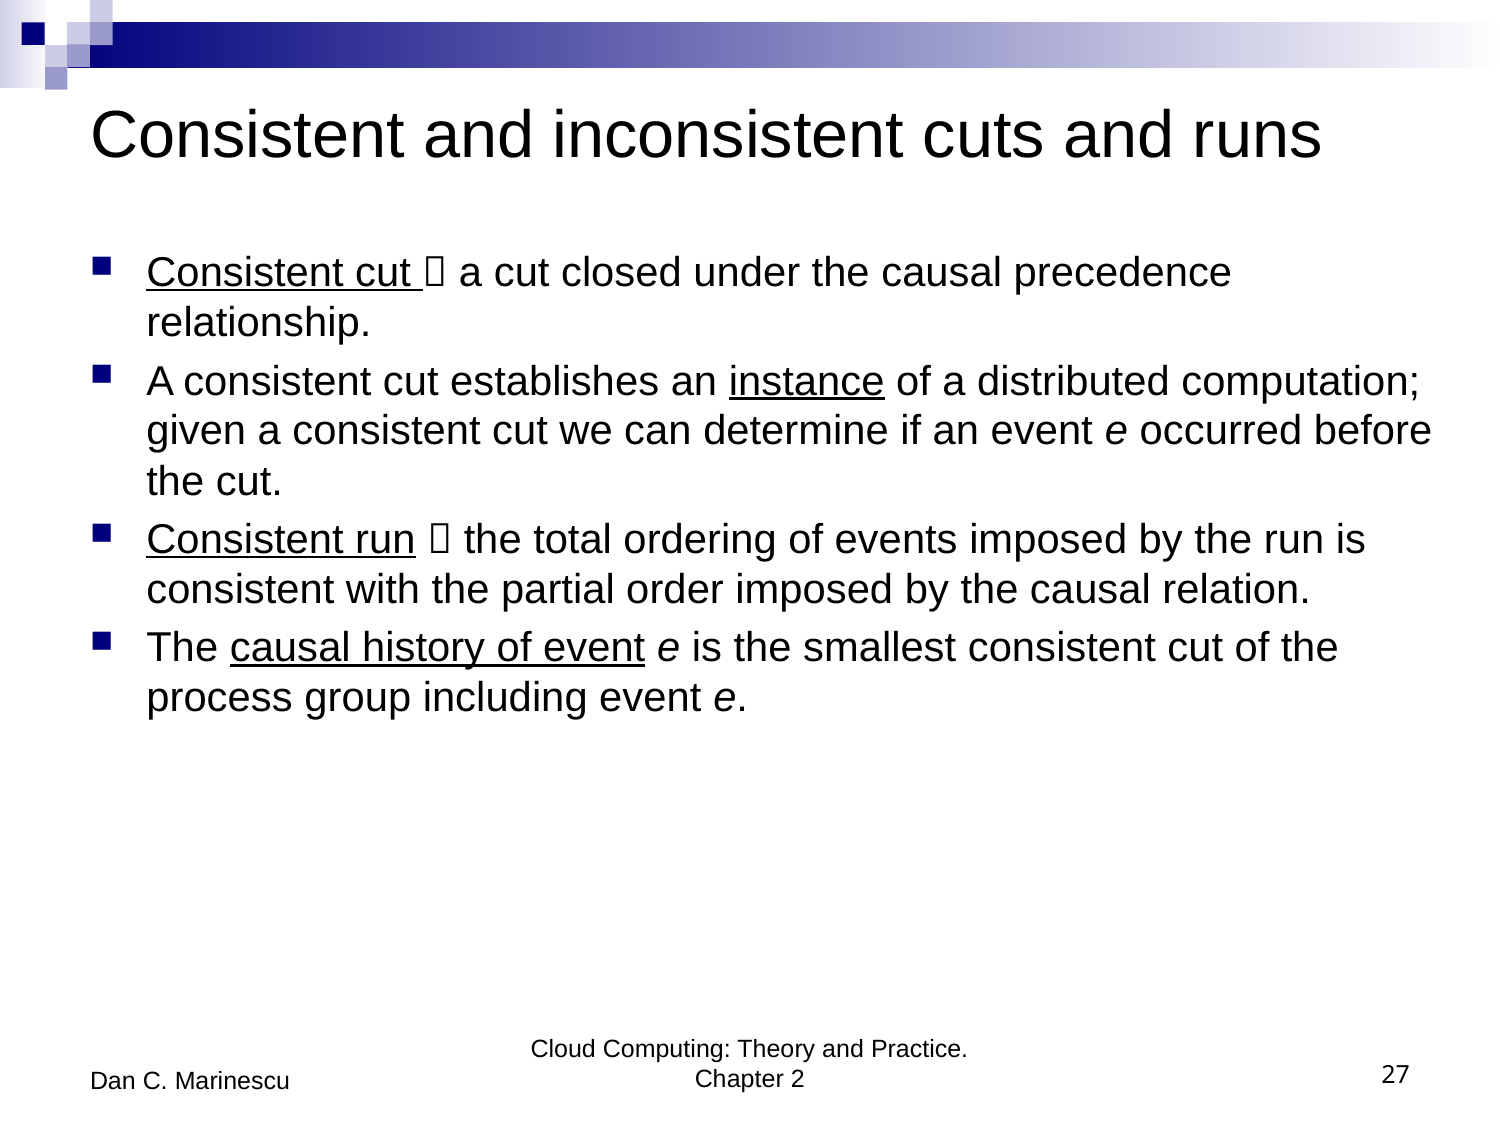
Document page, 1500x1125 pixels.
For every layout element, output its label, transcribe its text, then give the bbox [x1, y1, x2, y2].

list Consistent cut  a cut closed under the causal precedence relationship. A consistent cut establishes an instance of a distributed computation; given a consistent cut we can determine if an event e occurred before the cut. Consistent run  the total ordering of events imposed by the run is consistent with the partial order imposed by the causal relation. The causal history of event e is the smallest consistent cut of the process group including event e. [74, 237, 1460, 1002]
slide_number Dan C. Marinescu [74, 1024, 426, 1103]
slide_number 27 [1074, 1024, 1426, 1101]
footer Cloud Computing: Theory and Practice. Chapter 2 [512, 1024, 988, 1101]
title Consistent and inconsistent cuts and runs [74, 74, 1426, 188]
